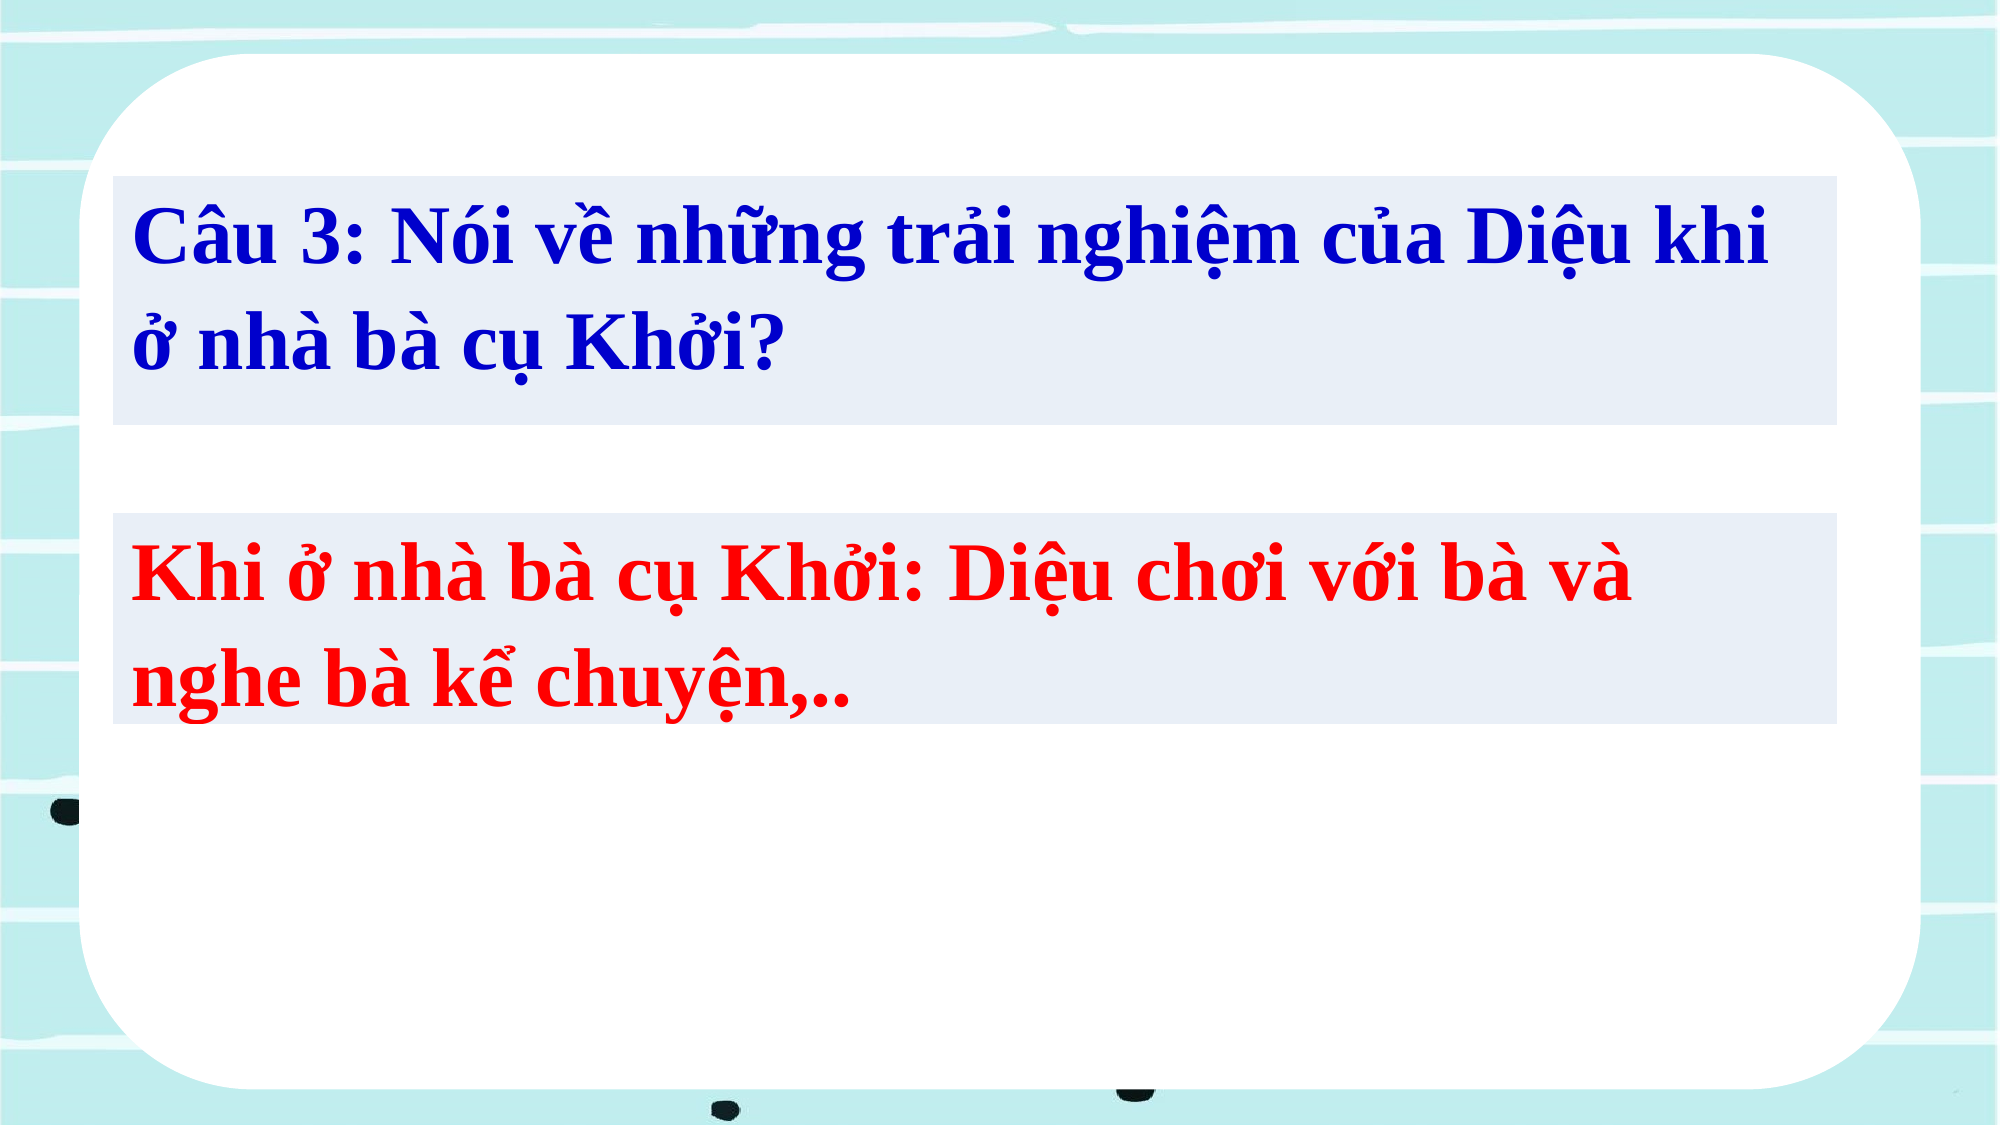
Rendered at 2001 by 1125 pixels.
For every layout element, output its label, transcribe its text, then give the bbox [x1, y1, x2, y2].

picture [0, 0, 2000, 1125]
table_header Câu 3: Nói về những trải nghiệm của Diệu khi ở nhà bà cụ Khởi? [113, 176, 1837, 425]
table_header Khi ở nhà bà cụ Khởi: Diệu chơi với bà và nghe bà kể chuyện,.. [113, 513, 1837, 724]
